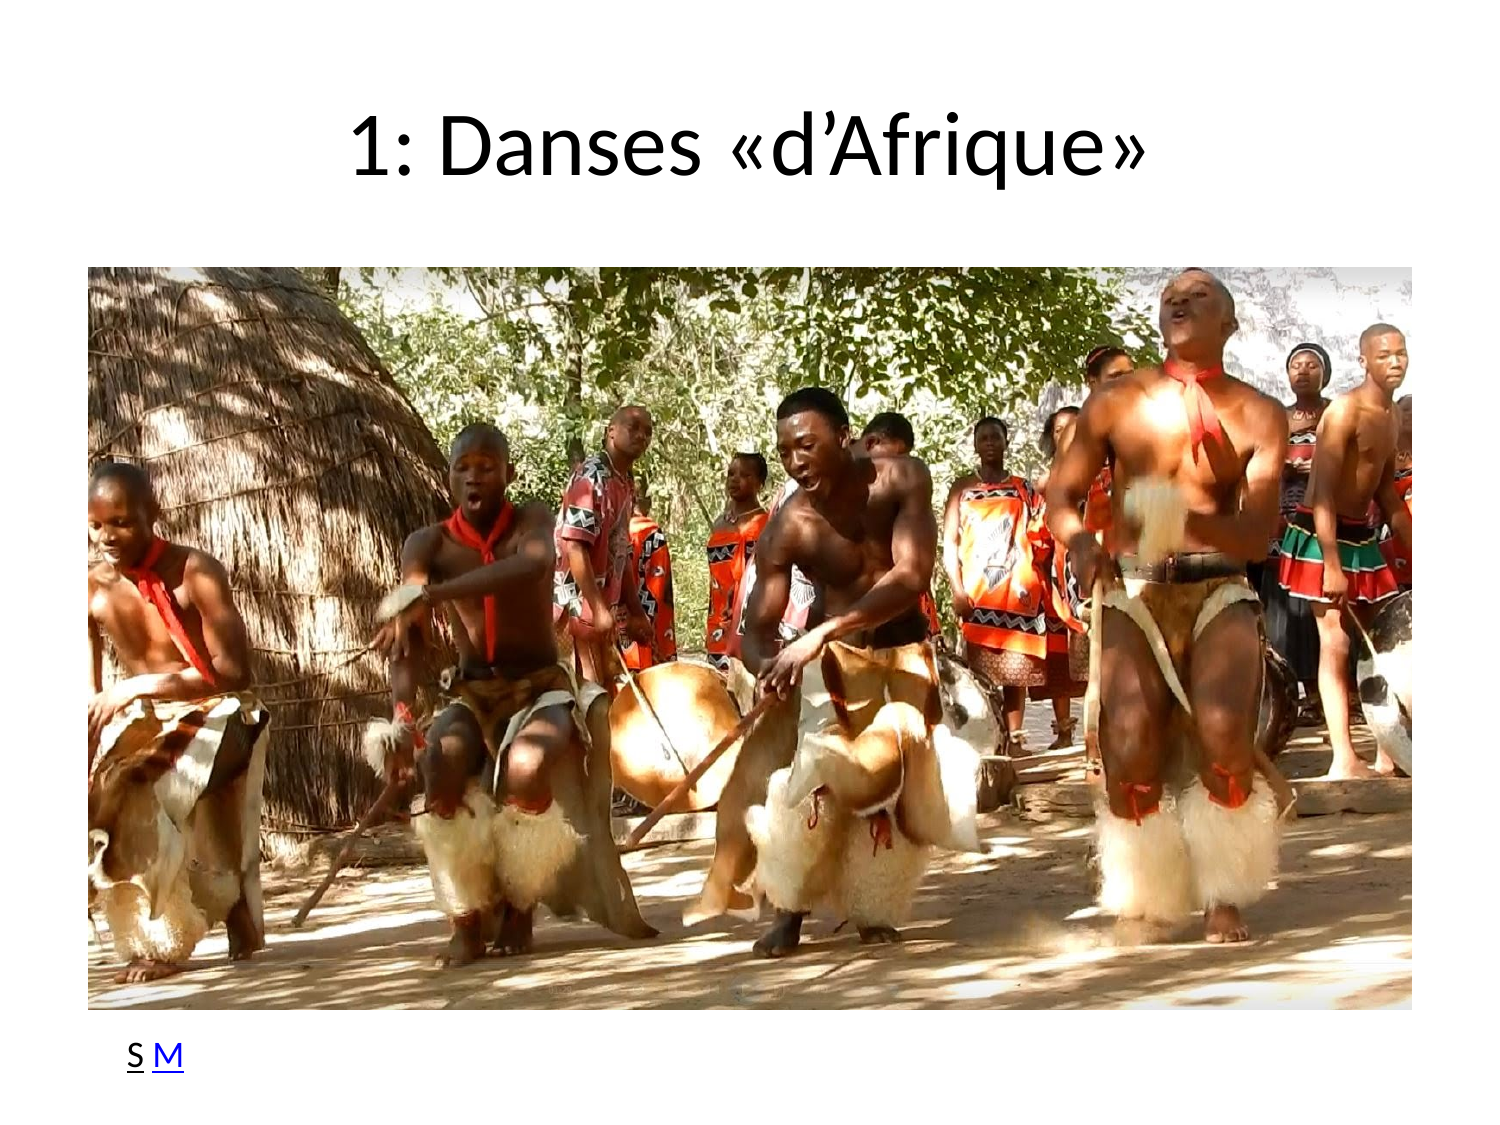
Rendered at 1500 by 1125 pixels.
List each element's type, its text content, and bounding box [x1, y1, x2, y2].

title 1: Danses «d’Afrique» [75, 45, 1425, 233]
text_box S M [112, 1023, 1376, 1125]
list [88, 266, 1413, 1010]
